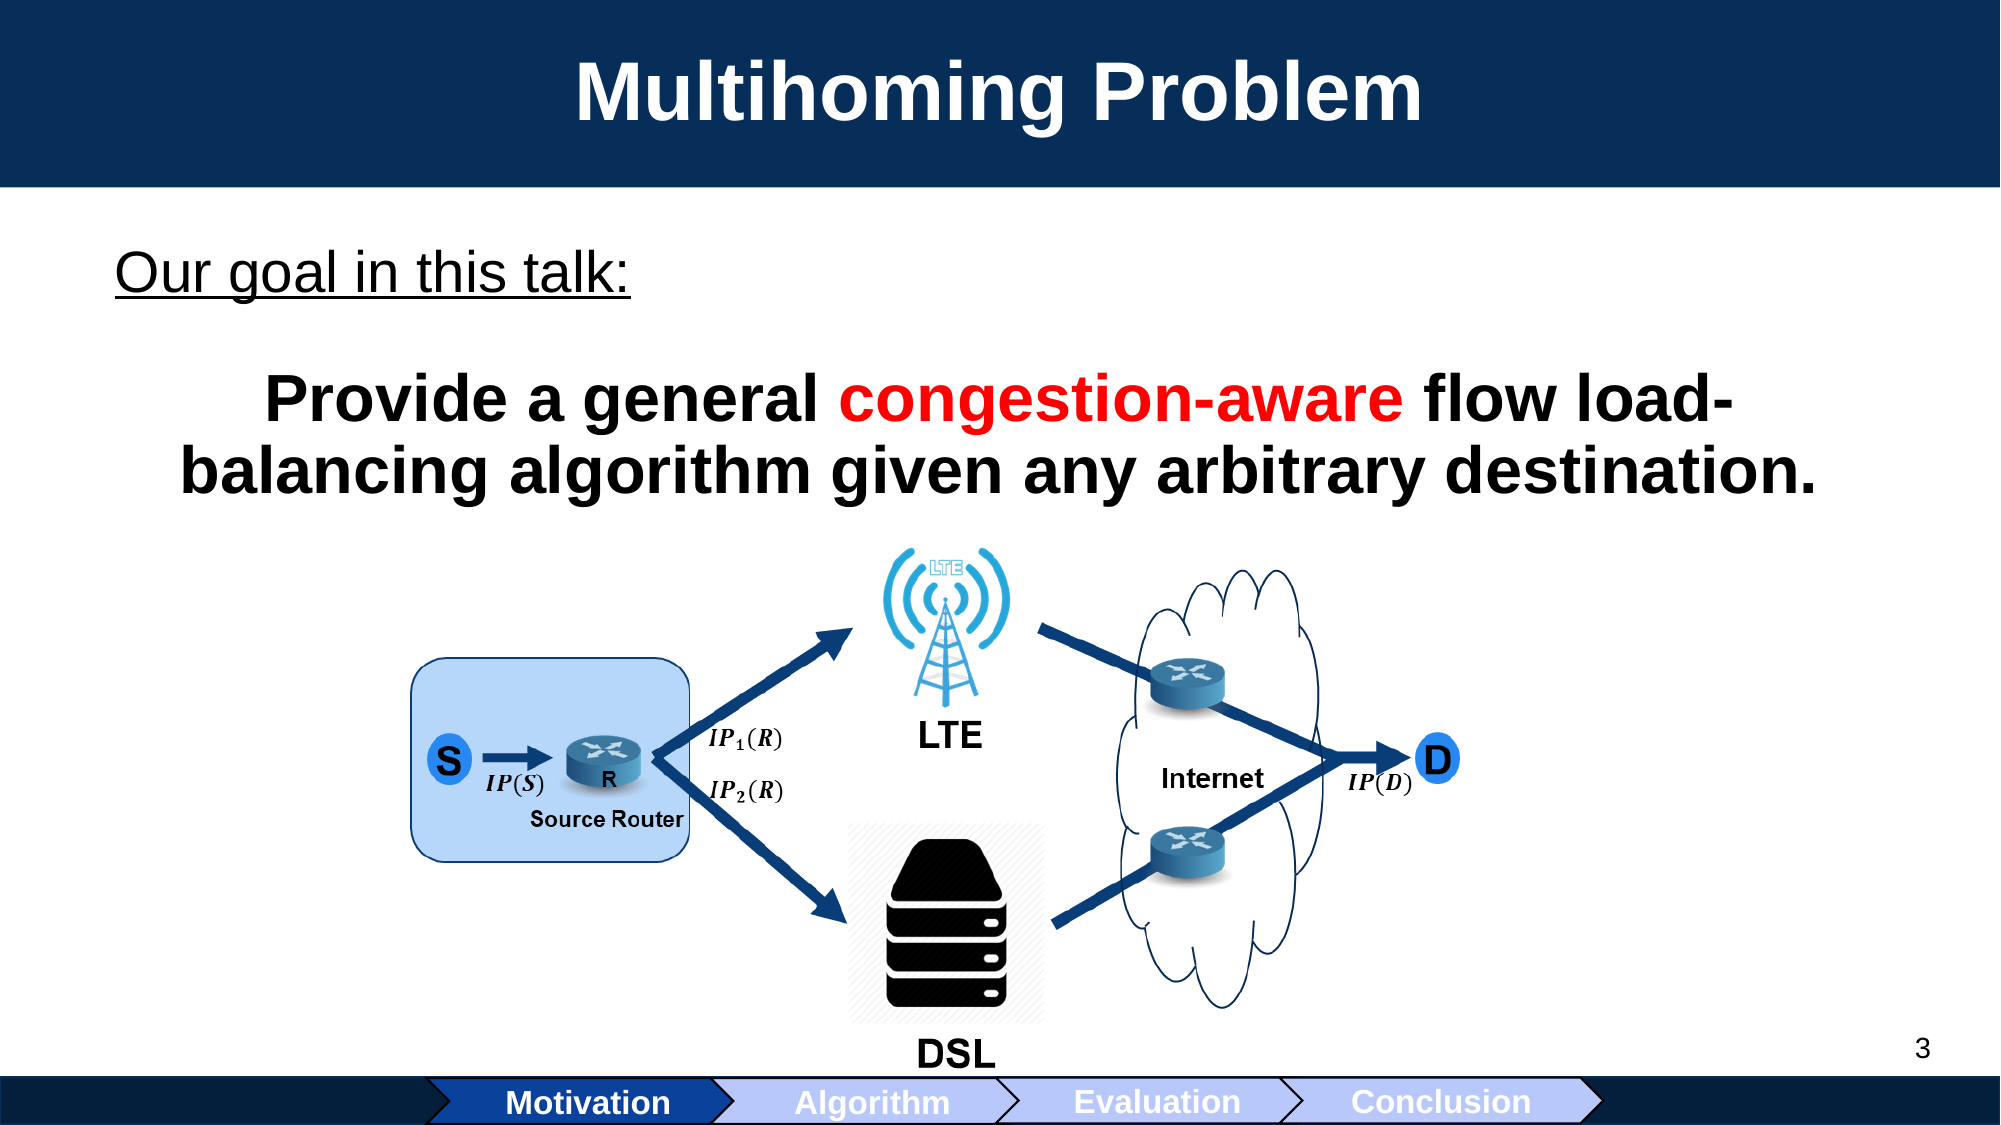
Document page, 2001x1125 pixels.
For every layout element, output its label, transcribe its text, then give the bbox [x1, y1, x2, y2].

picture [410, 531, 1476, 1076]
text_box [0, 1076, 2000, 1125]
list Our goal in this talk: Provide a general congestion-aware flow load-balancing algorithm given any arbitrary destination. [99, 234, 1900, 978]
title Multihoming Problem [0, 0, 2000, 188]
